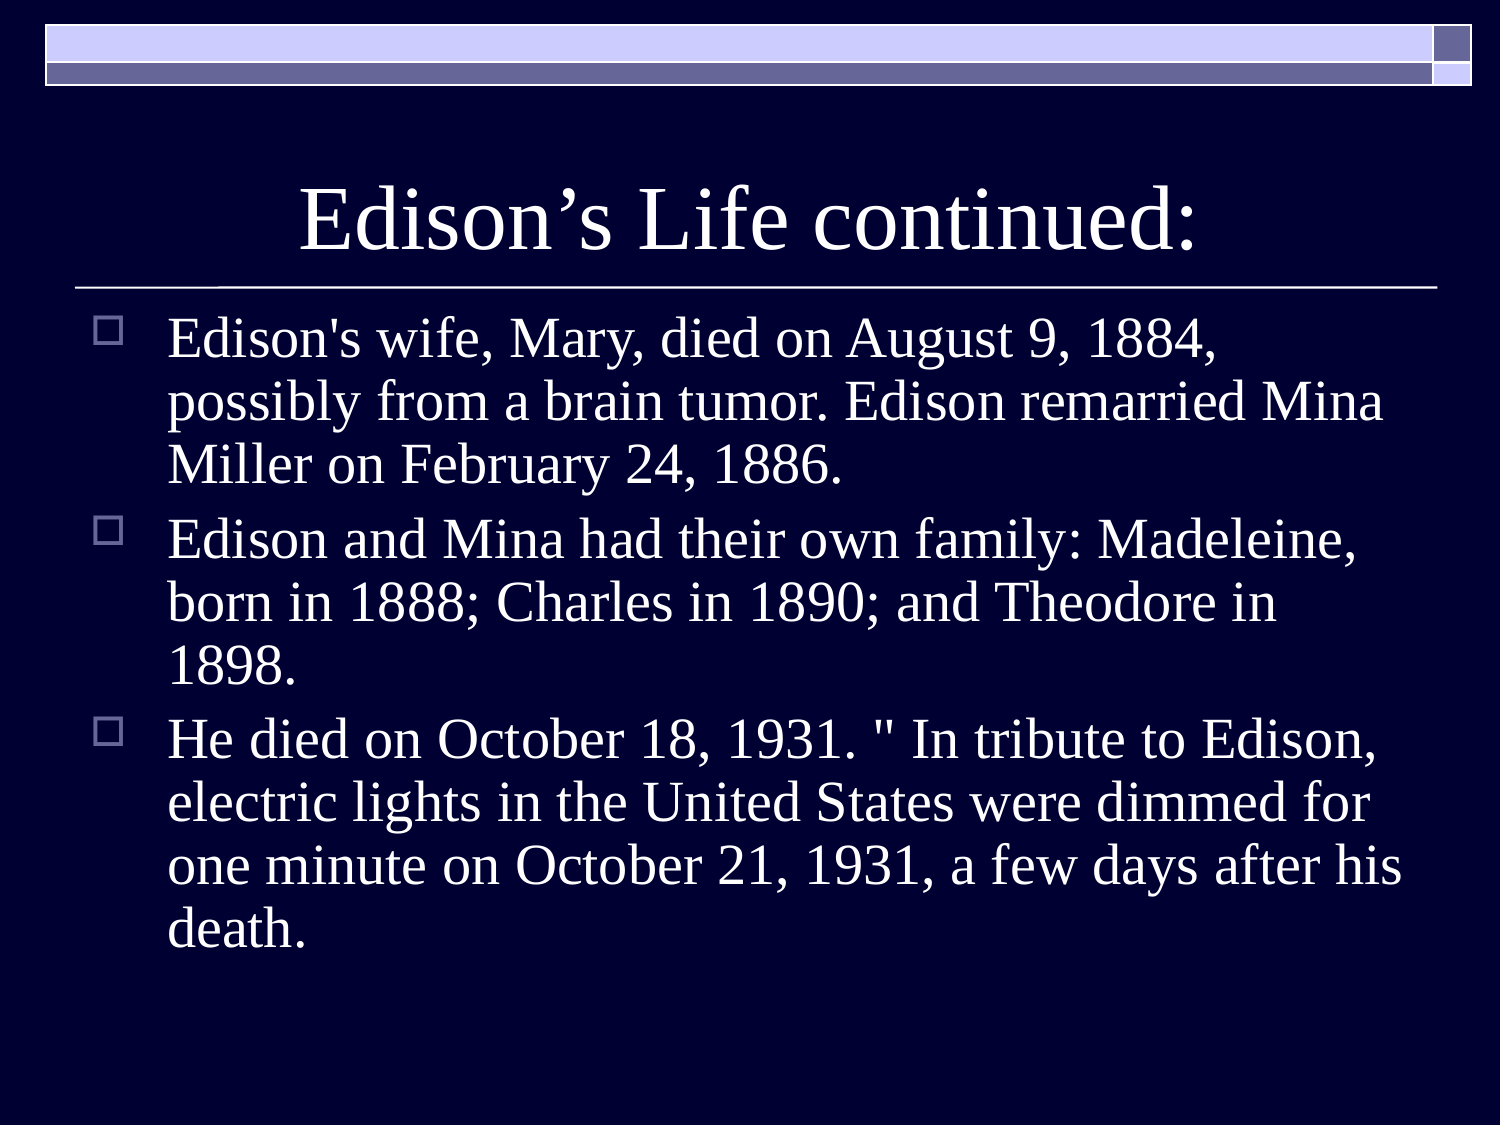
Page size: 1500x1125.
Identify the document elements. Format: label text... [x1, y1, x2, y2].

list Edison's wife, Mary, died on August 9, 1884, possibly from a brain tumor. Edison remarried Mina Miller on February 24, 1886. Edison and Mina had their own family: Madeleine, born in 1888; Charles in 1890; and Theodore in 1898. He died on October 18, 1931. " In tribute to Edison, electric lights in the United States were dimmed for one minute on October 21, 1931, a few days after his death. [74, 299, 1426, 1006]
title Edison’s Life continued: [74, 87, 1426, 276]
